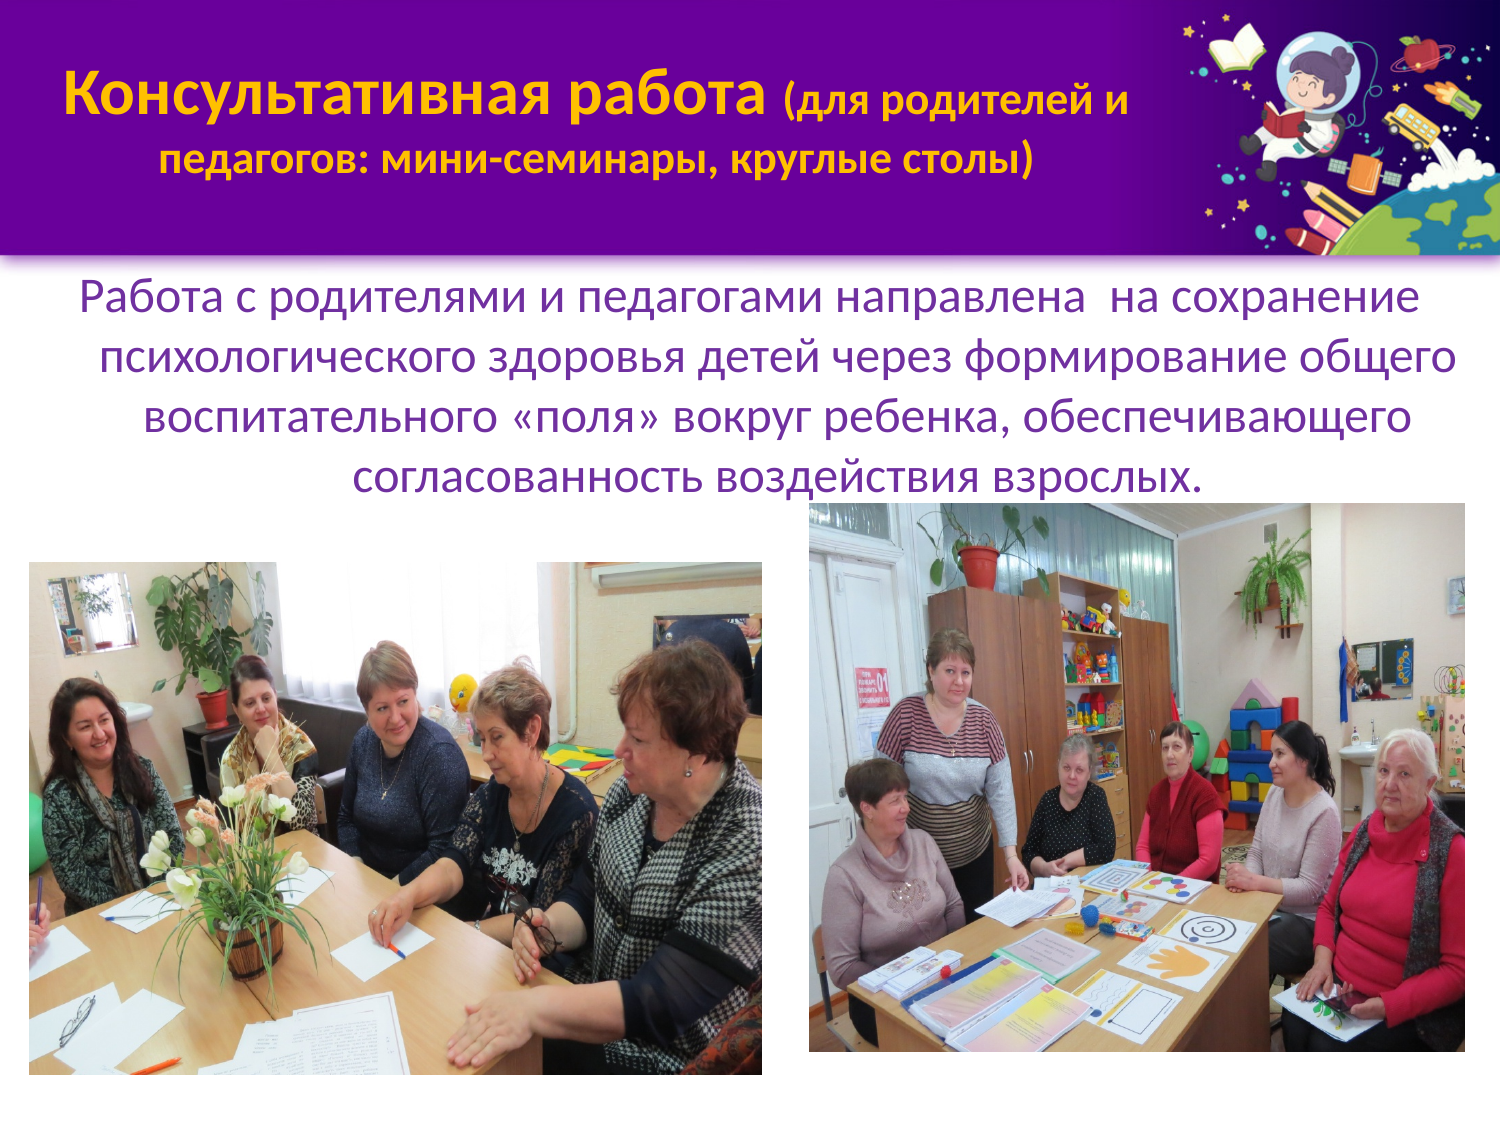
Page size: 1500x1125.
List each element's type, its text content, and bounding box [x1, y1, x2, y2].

title Консультативная работа (для родителей и педагогов: мини-семинары, круглые столы) [29, 5, 1164, 225]
picture [0, 0, 1500, 255]
picture [0, 503, 1500, 1125]
list Работа с родителями и педагогами направлена на сохранение психологического здоровья детей через формирование общего воспитательного «поля» вокруг ребенка, обеспечивающего согласованность воздействия взрослых. [0, 255, 1500, 516]
